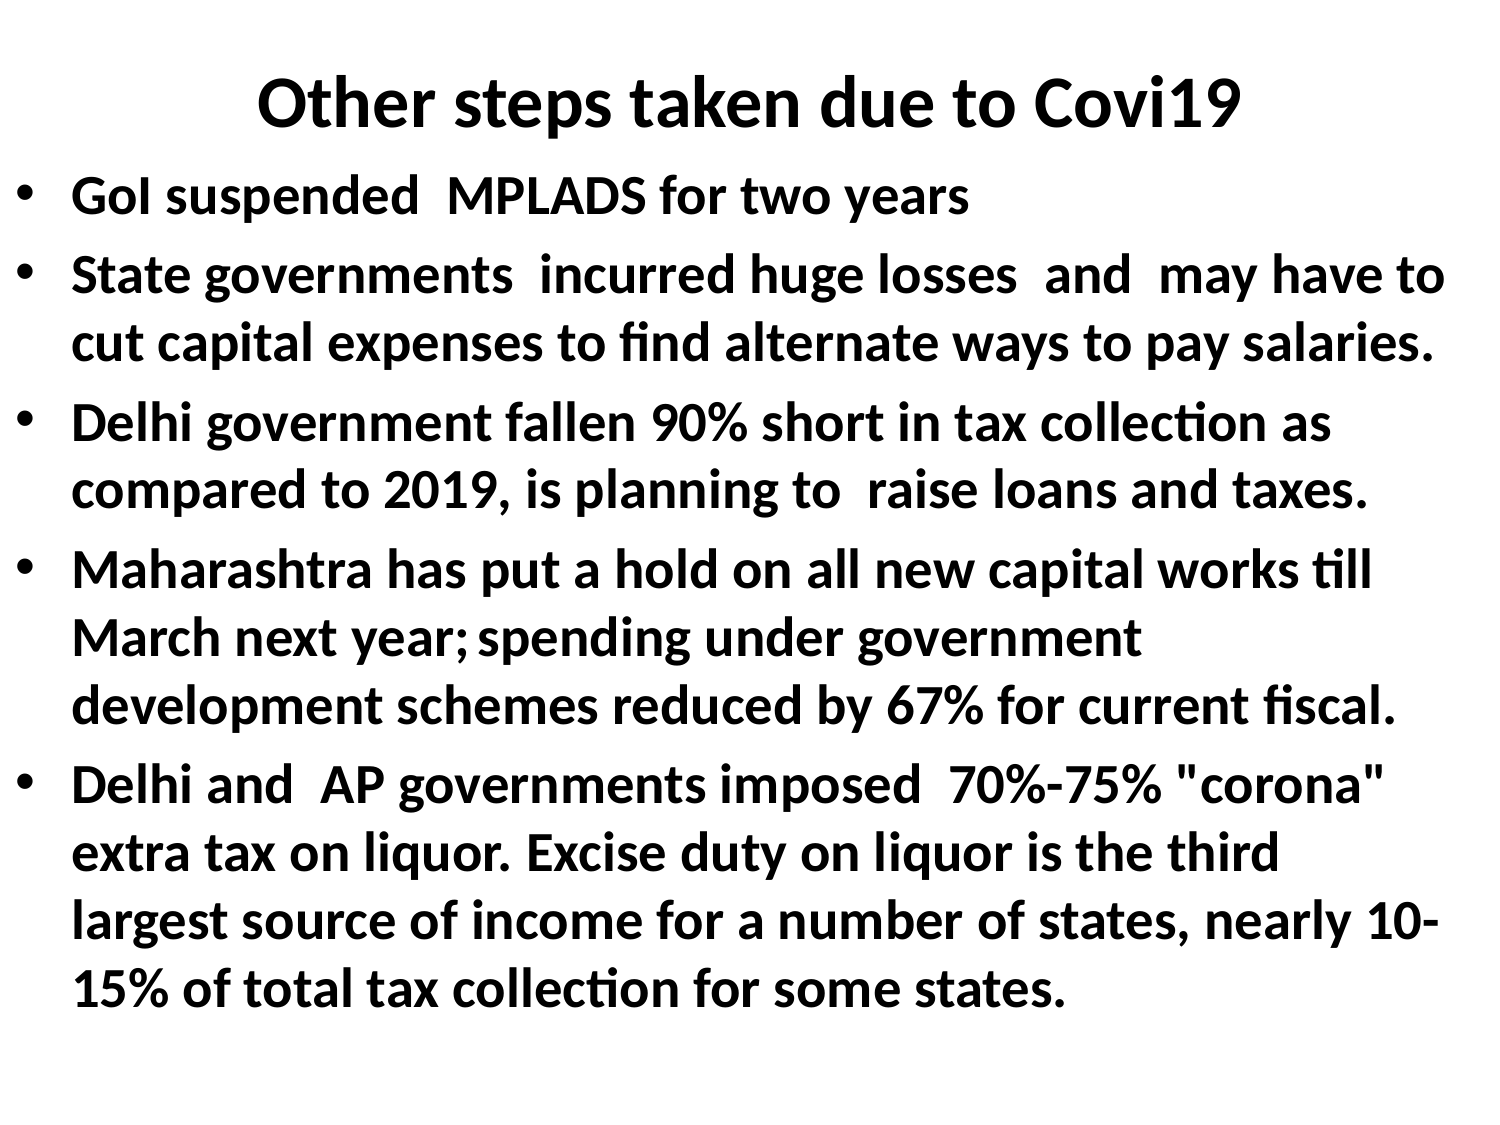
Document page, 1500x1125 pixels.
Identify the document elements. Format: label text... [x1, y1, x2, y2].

title Other steps taken due to Covi19 [75, 45, 1425, 149]
list GoI suspended MPLADS for two years State governments incurred huge losses and may have to cut capital expenses to find alternate ways to pay salaries. Delhi government fallen 90% short in tax collection as compared to 2019, is planning to raise loans and taxes. Maharashtra has put a hold on all new capital works till March next year; spending under government development schemes reduced by 67% for current fiscal. Delhi and AP governments imposed 70%-75% "corona" extra tax on liquor. Excise duty on liquor is the third largest source of income for a number of states, nearly 10-15% of total tax collection for some states. [0, 149, 1463, 1075]
